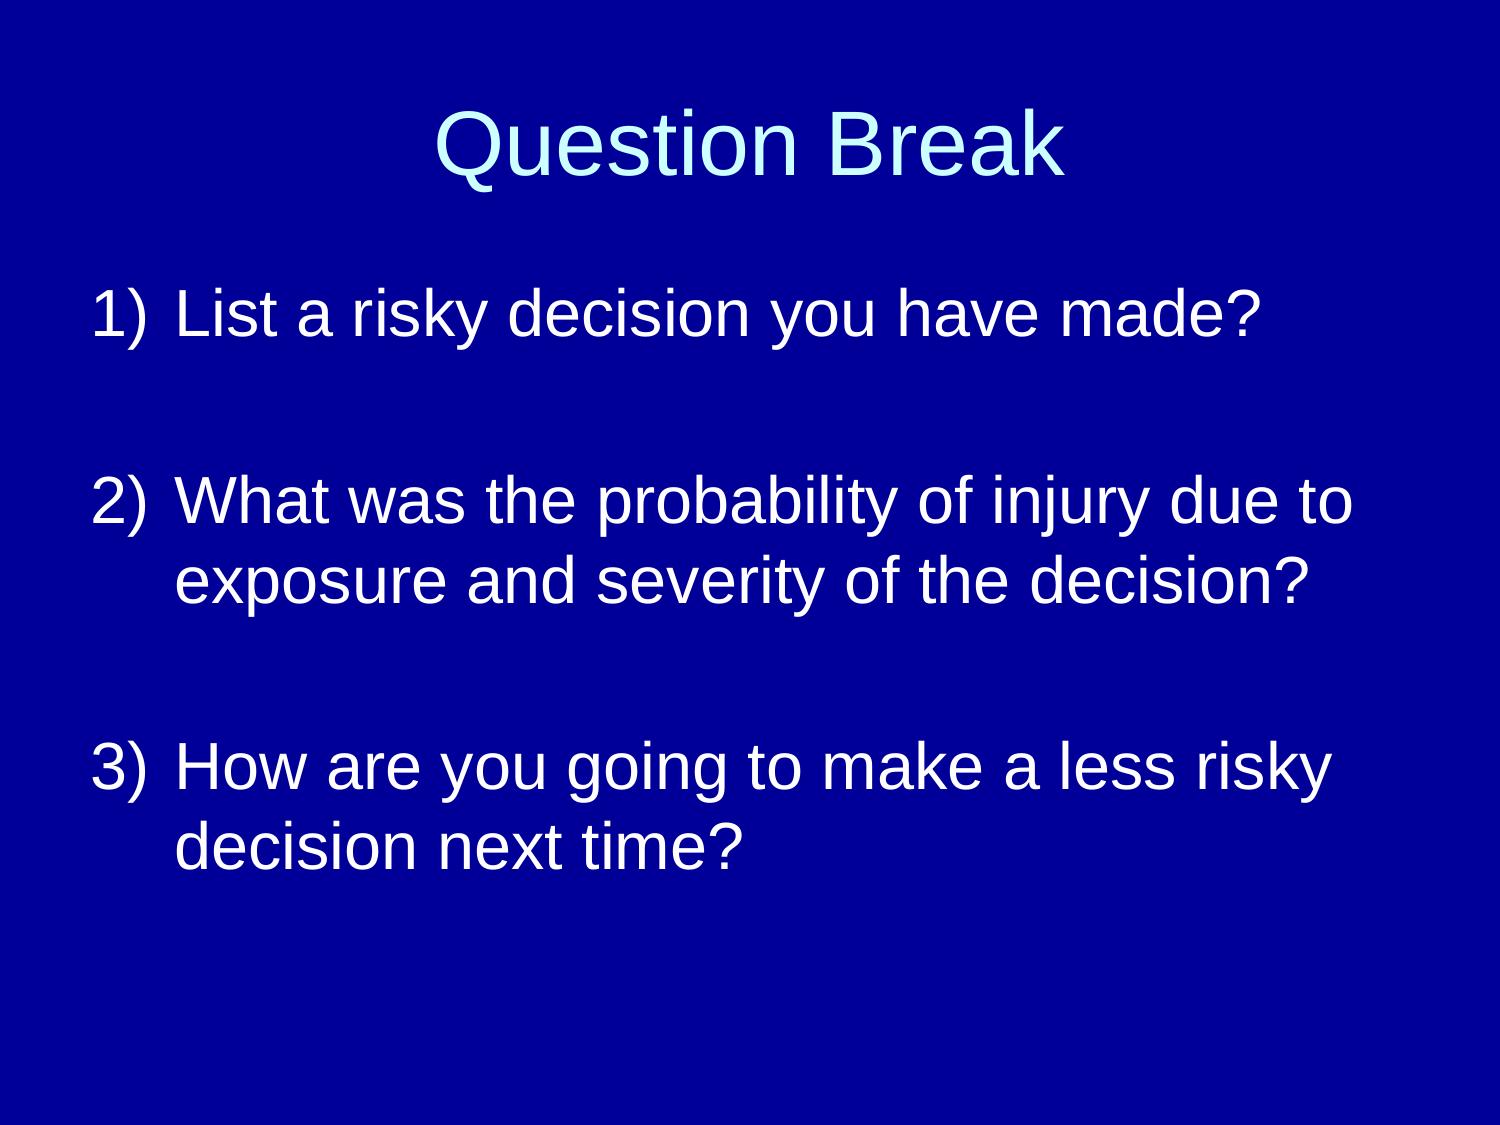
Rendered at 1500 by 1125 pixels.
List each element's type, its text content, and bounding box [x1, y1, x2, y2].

title Question Break [75, 45, 1425, 233]
list List a risky decision you have made? What was the probability of injury due to exposure and severity of the decision? How are you going to make a less risky decision next time? [75, 262, 1425, 1005]
